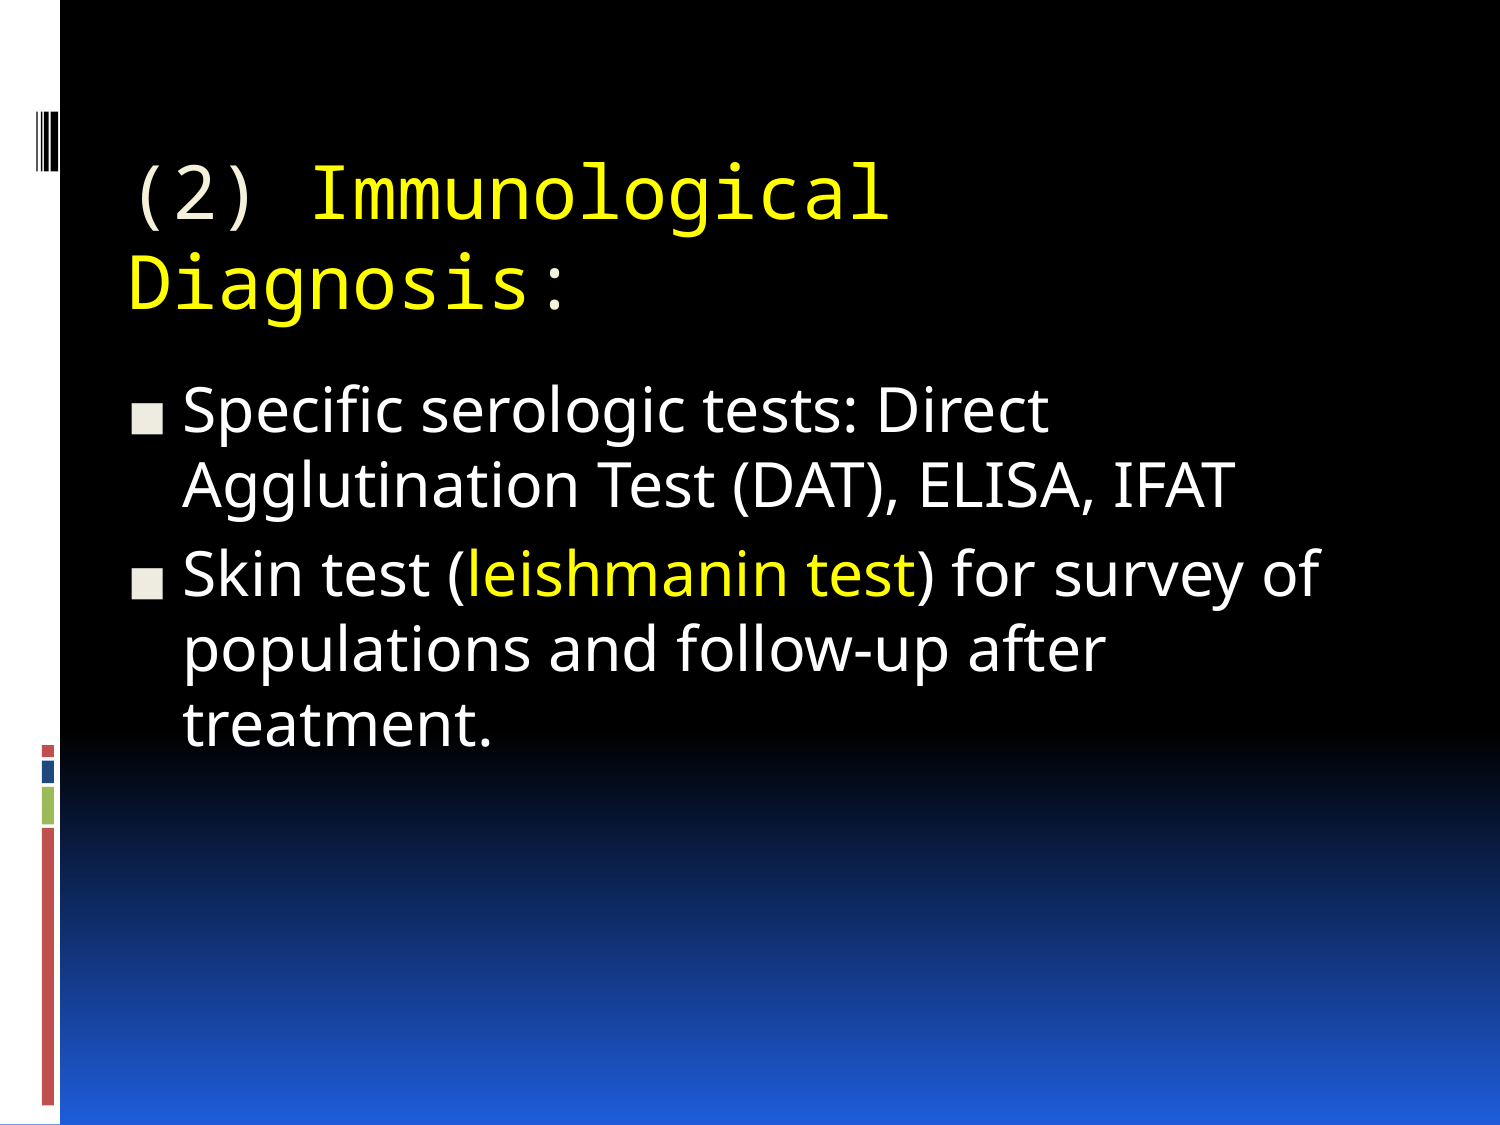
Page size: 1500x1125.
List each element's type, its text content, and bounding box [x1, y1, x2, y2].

list Specific serologic tests: Direct Agglutination Test (DAT), ELISA, IFAT Skin test (leishmanin test) for survey of populations and follow-up after treatment. [99, 362, 1413, 800]
title (2) Immunological Diagnosis: [112, 137, 1388, 288]
